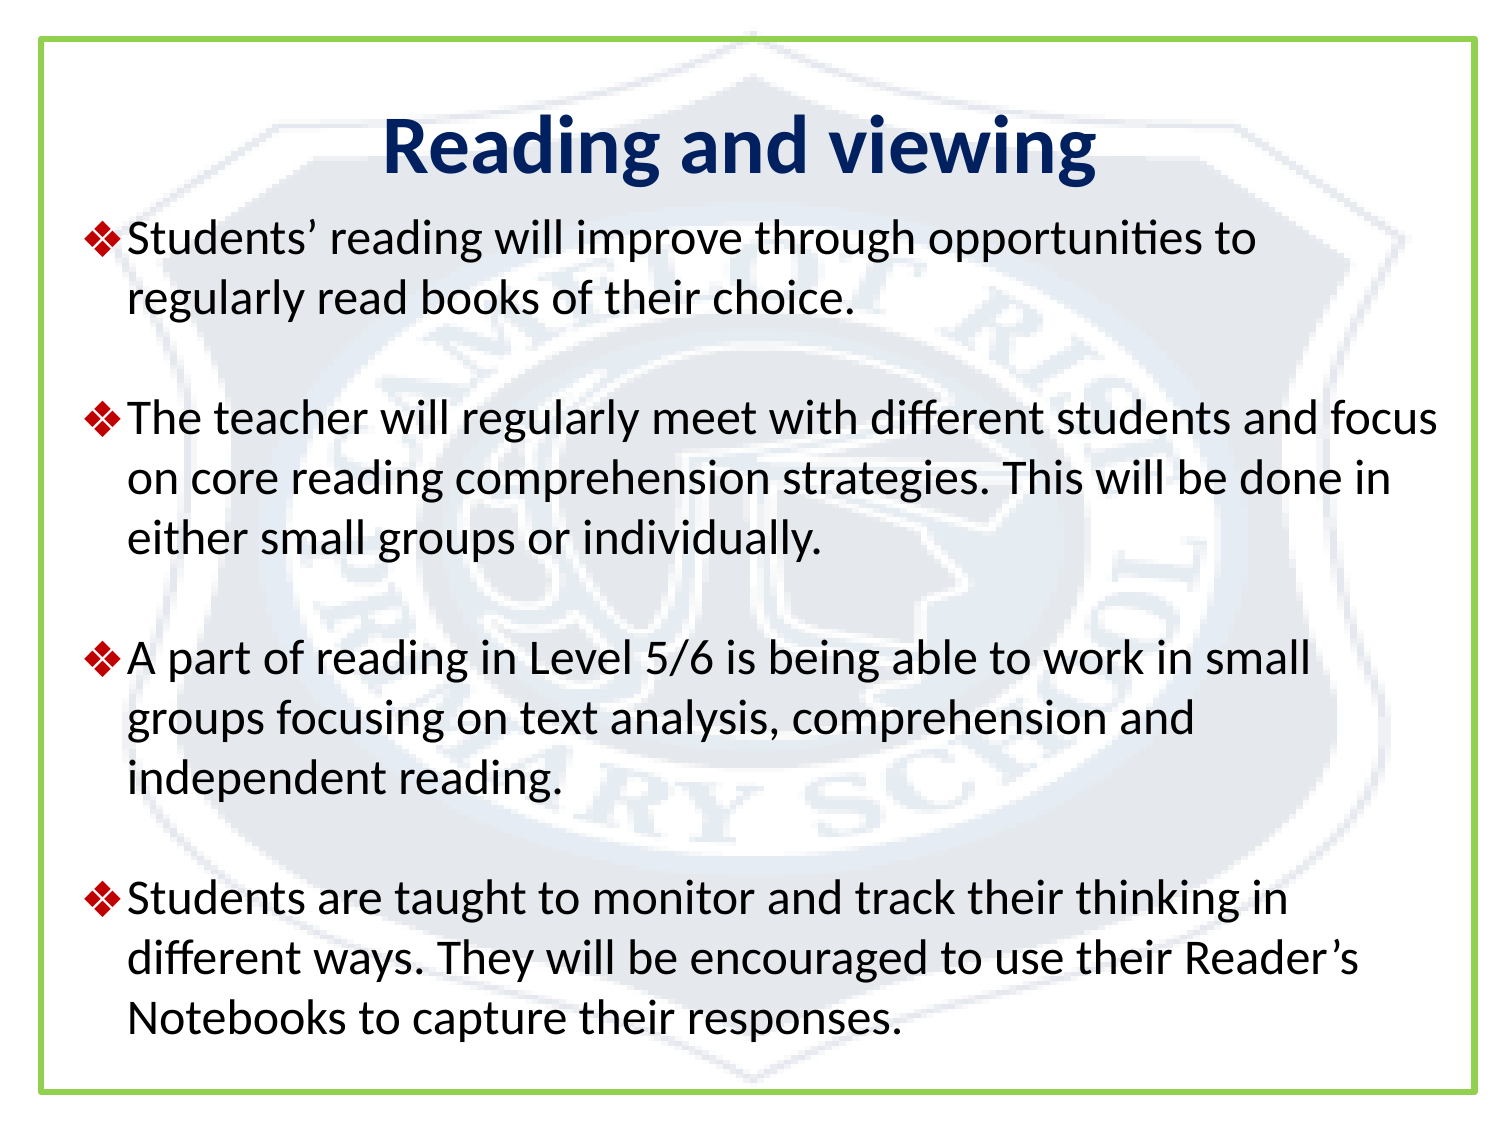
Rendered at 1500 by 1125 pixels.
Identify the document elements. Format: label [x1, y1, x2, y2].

text_box [39, 37, 1477, 1094]
